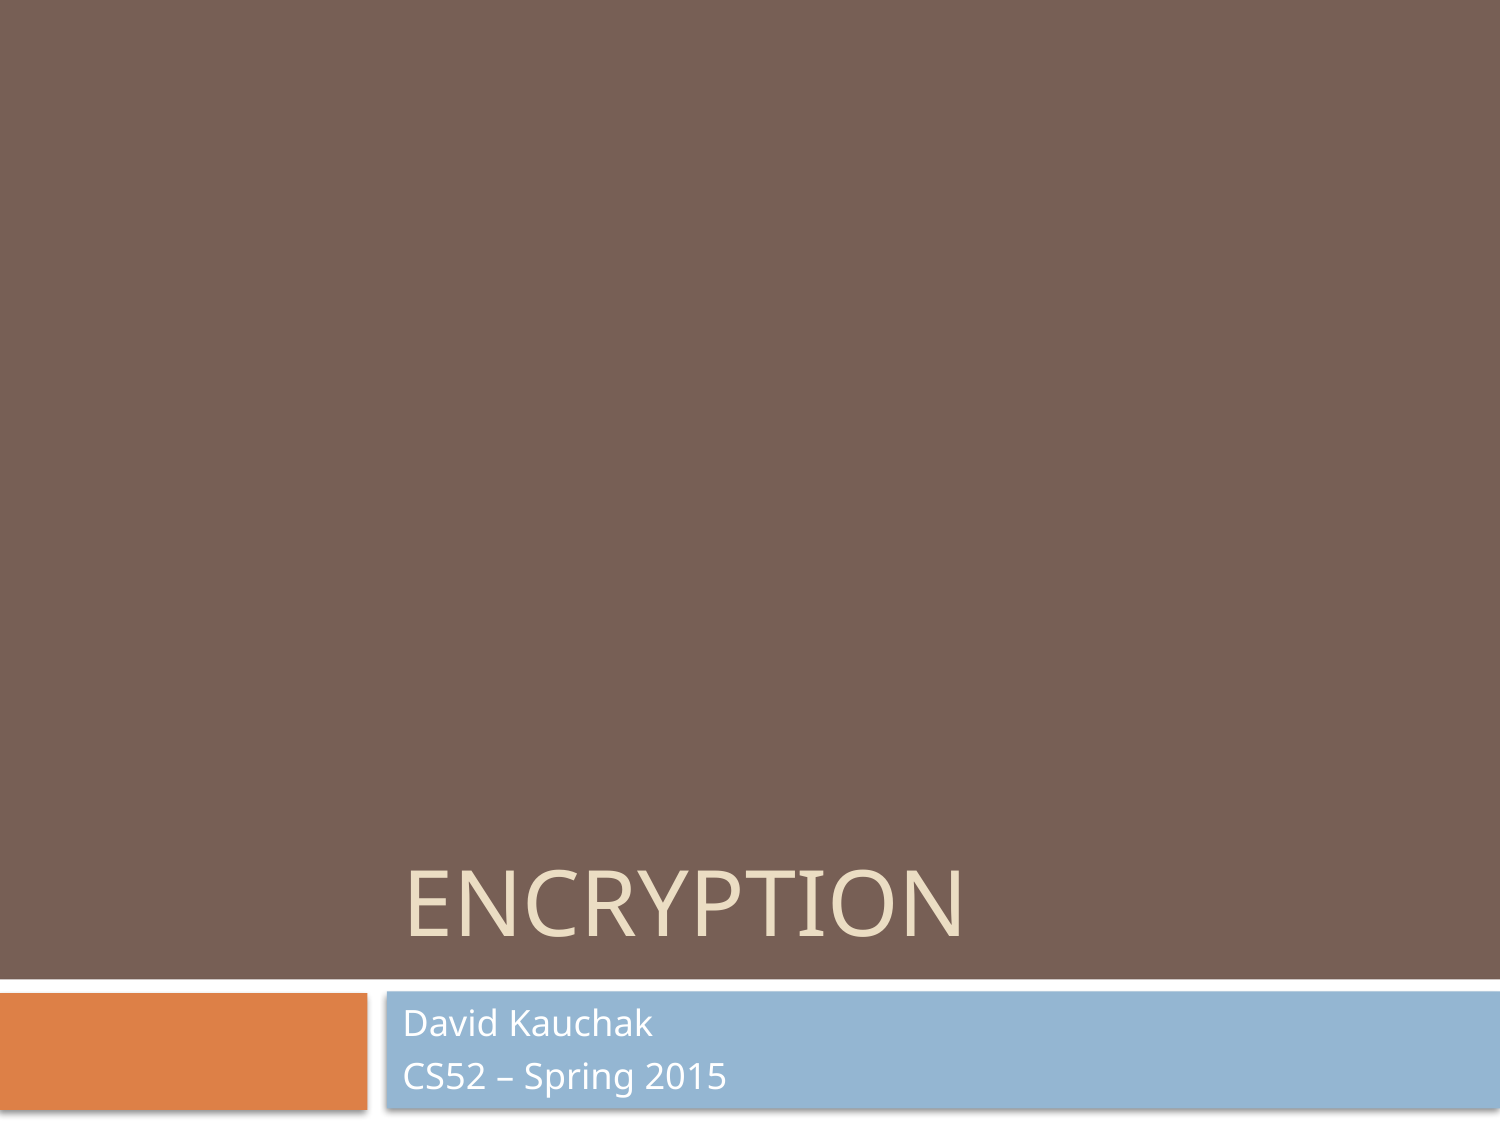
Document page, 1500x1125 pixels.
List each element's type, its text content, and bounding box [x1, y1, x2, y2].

title Encryption [387, 662, 1450, 963]
subtitle David Kauchak CS52 – Spring 2015 [387, 992, 1488, 1105]
